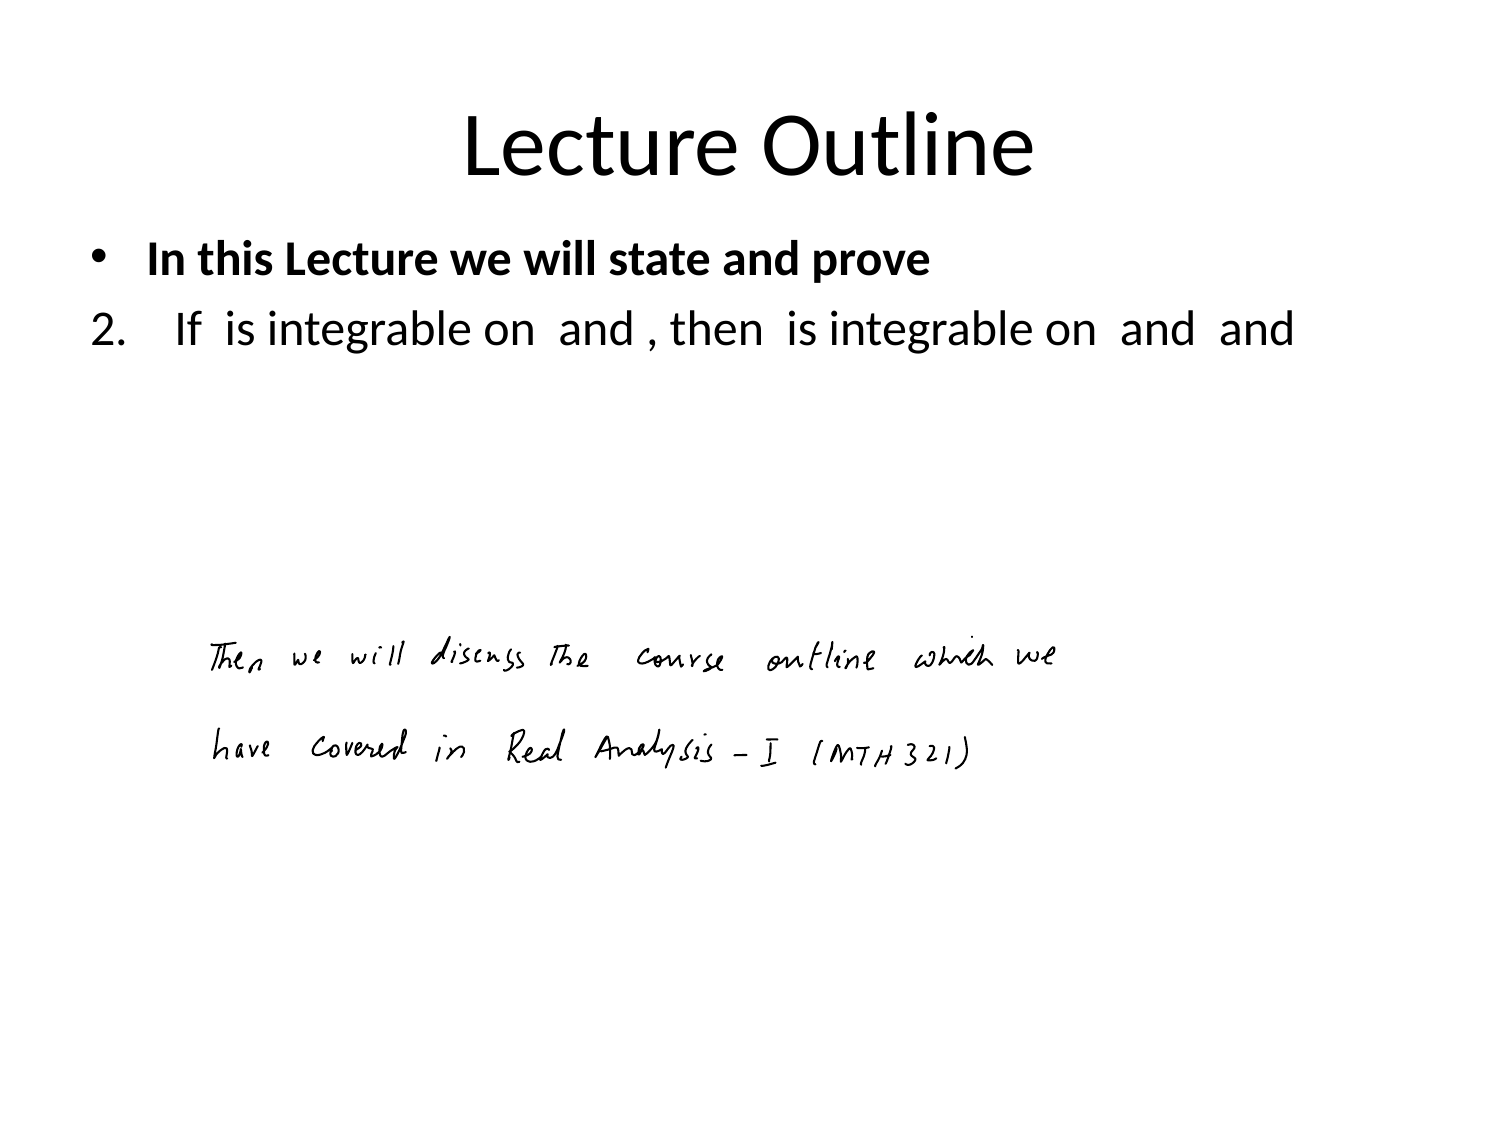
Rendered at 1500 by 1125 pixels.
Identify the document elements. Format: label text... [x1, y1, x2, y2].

title Lecture Outline [75, 45, 1425, 233]
